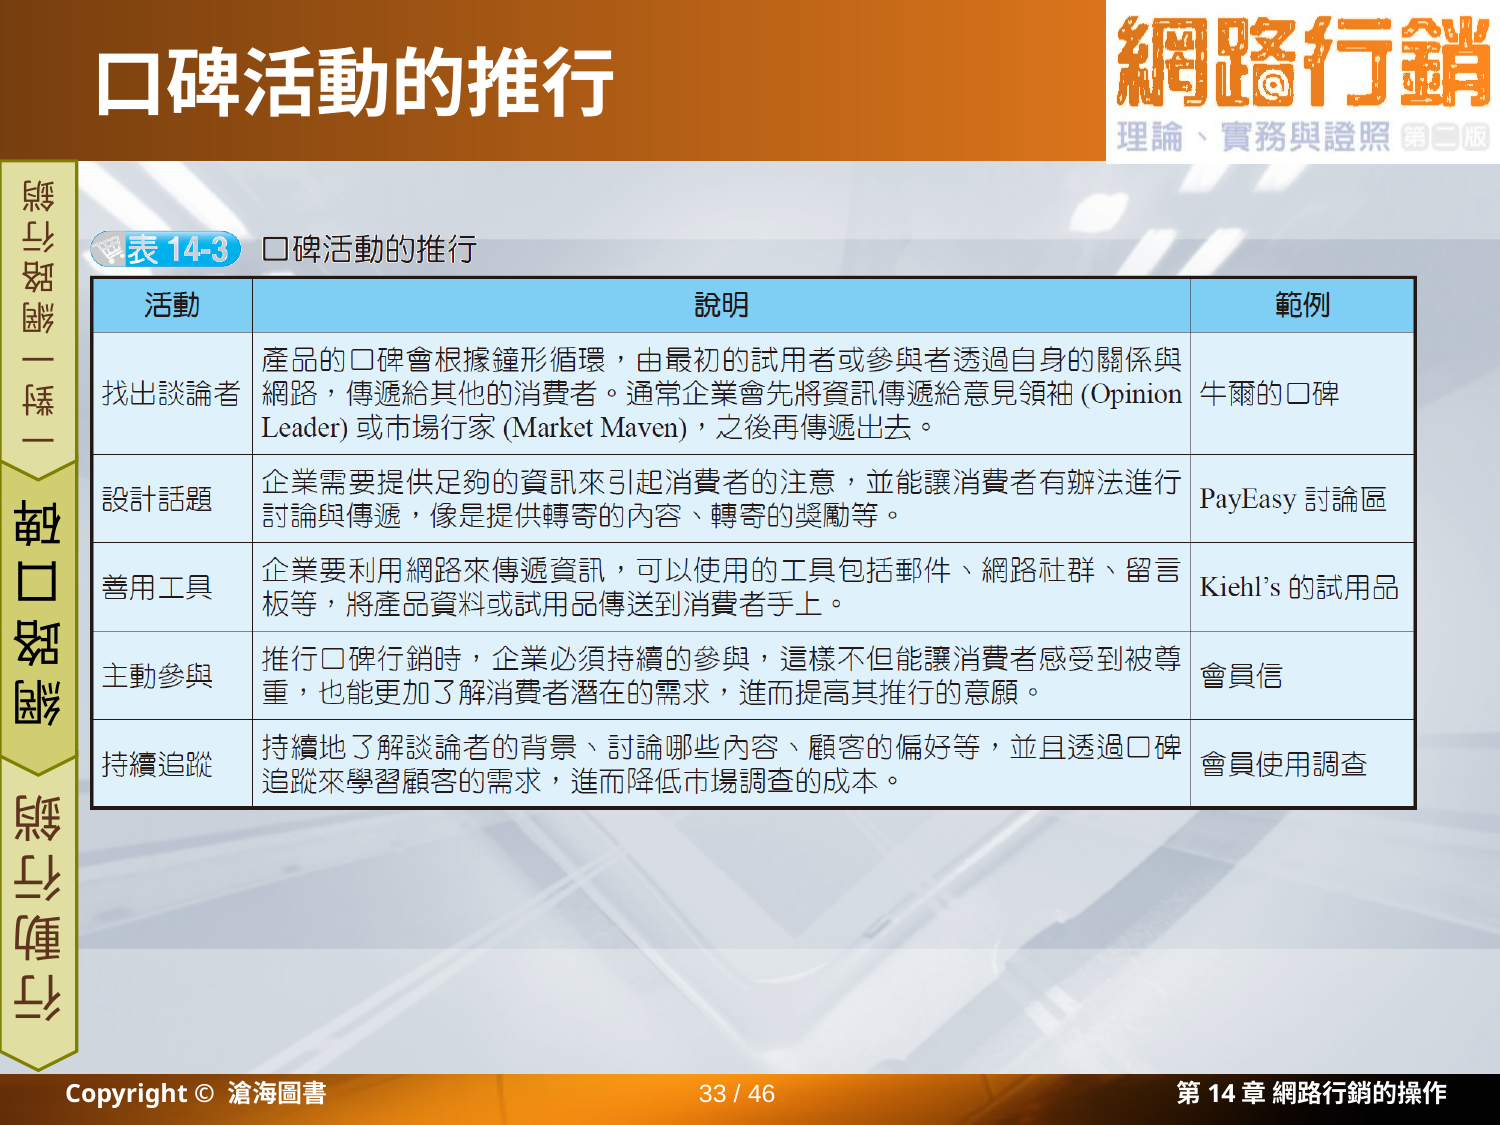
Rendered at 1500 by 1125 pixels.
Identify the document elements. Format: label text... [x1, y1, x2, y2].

title 口碑活動的推行 [76, 0, 1176, 162]
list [88, 222, 1426, 811]
text_box 行動行銷 [0, 757, 77, 1071]
slide_number 33 / 46 [562, 1070, 913, 1114]
footer 第14章 網路行銷的操作 [1012, 1070, 1463, 1114]
text_box 網路口碑 [0, 461, 77, 776]
picture [1106, 0, 1500, 164]
slide_number Copyright © 滄海圖書 [49, 1070, 501, 1119]
picture [0, 1074, 1500, 1125]
text_box 一對一網路行銷 [0, 160, 77, 480]
